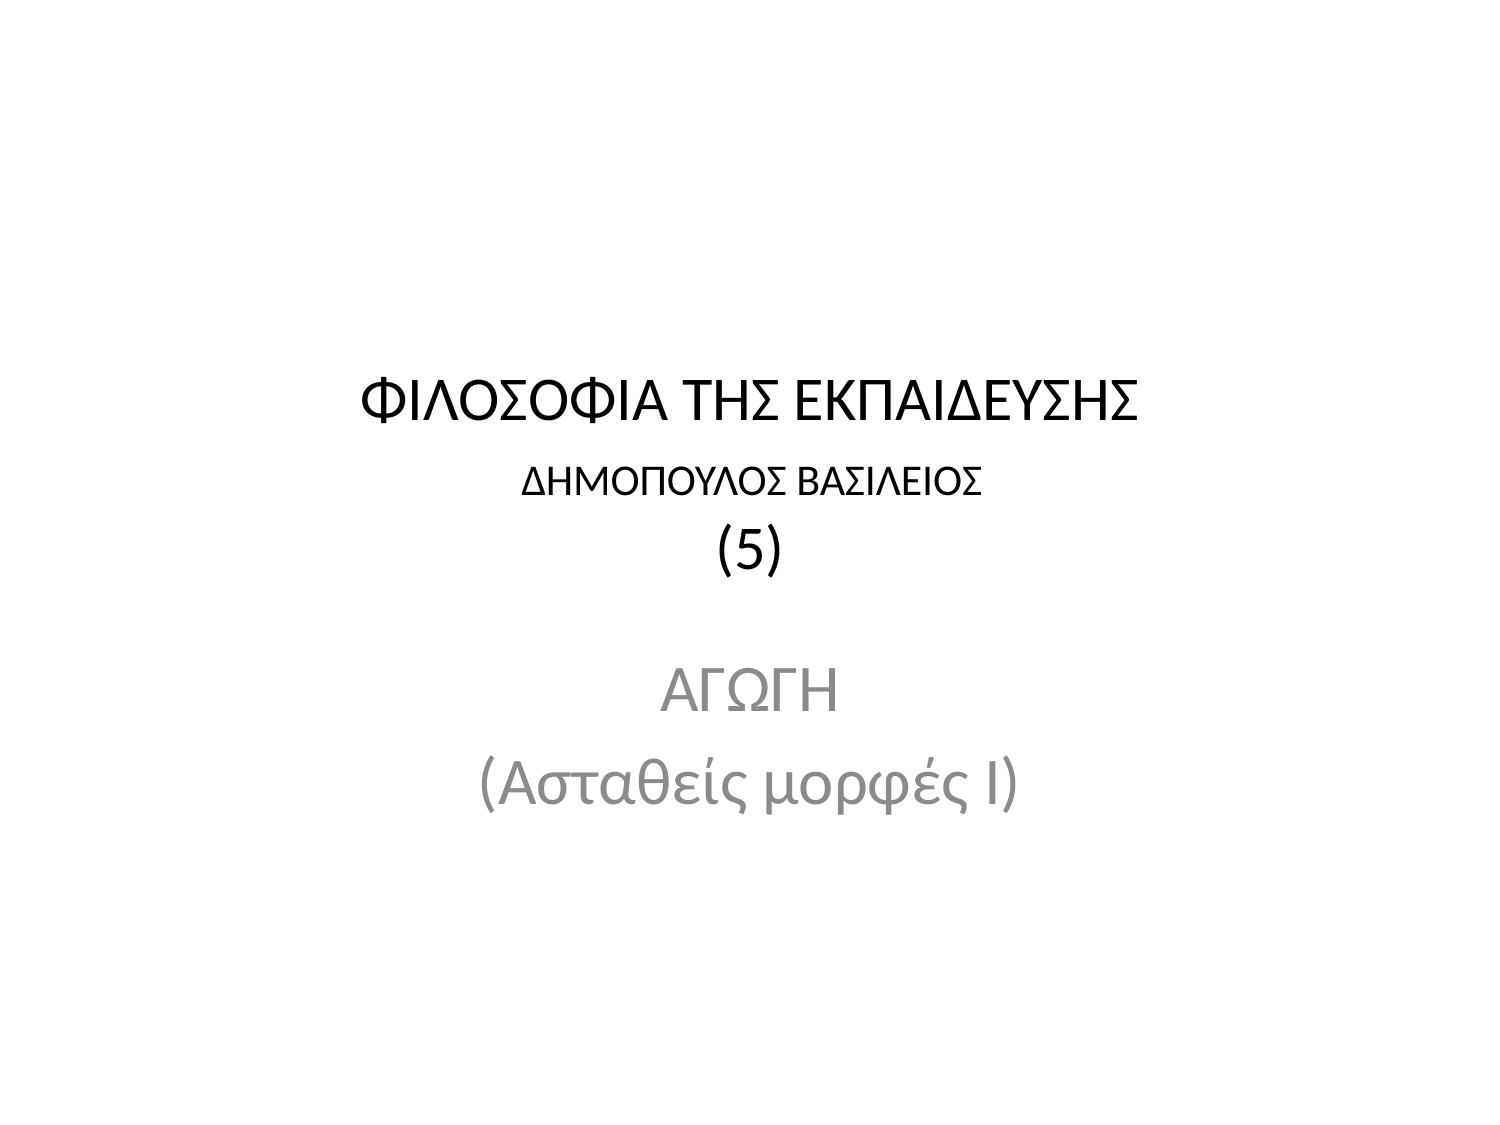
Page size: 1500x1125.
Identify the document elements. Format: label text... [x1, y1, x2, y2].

subtitle ΑΓΩΓΗ (Ασταθείς μορφές Ι) [225, 637, 1275, 925]
title ΦΙΛΟΣΟΦΙΑ ΤΗΣ ΕΚΠΑΙΔΕΥΣΗΣ ΔΗΜΟΠΟΥΛΟΣ ΒΑΣΙΛΕΙΟΣ (5) [112, 349, 1388, 591]
